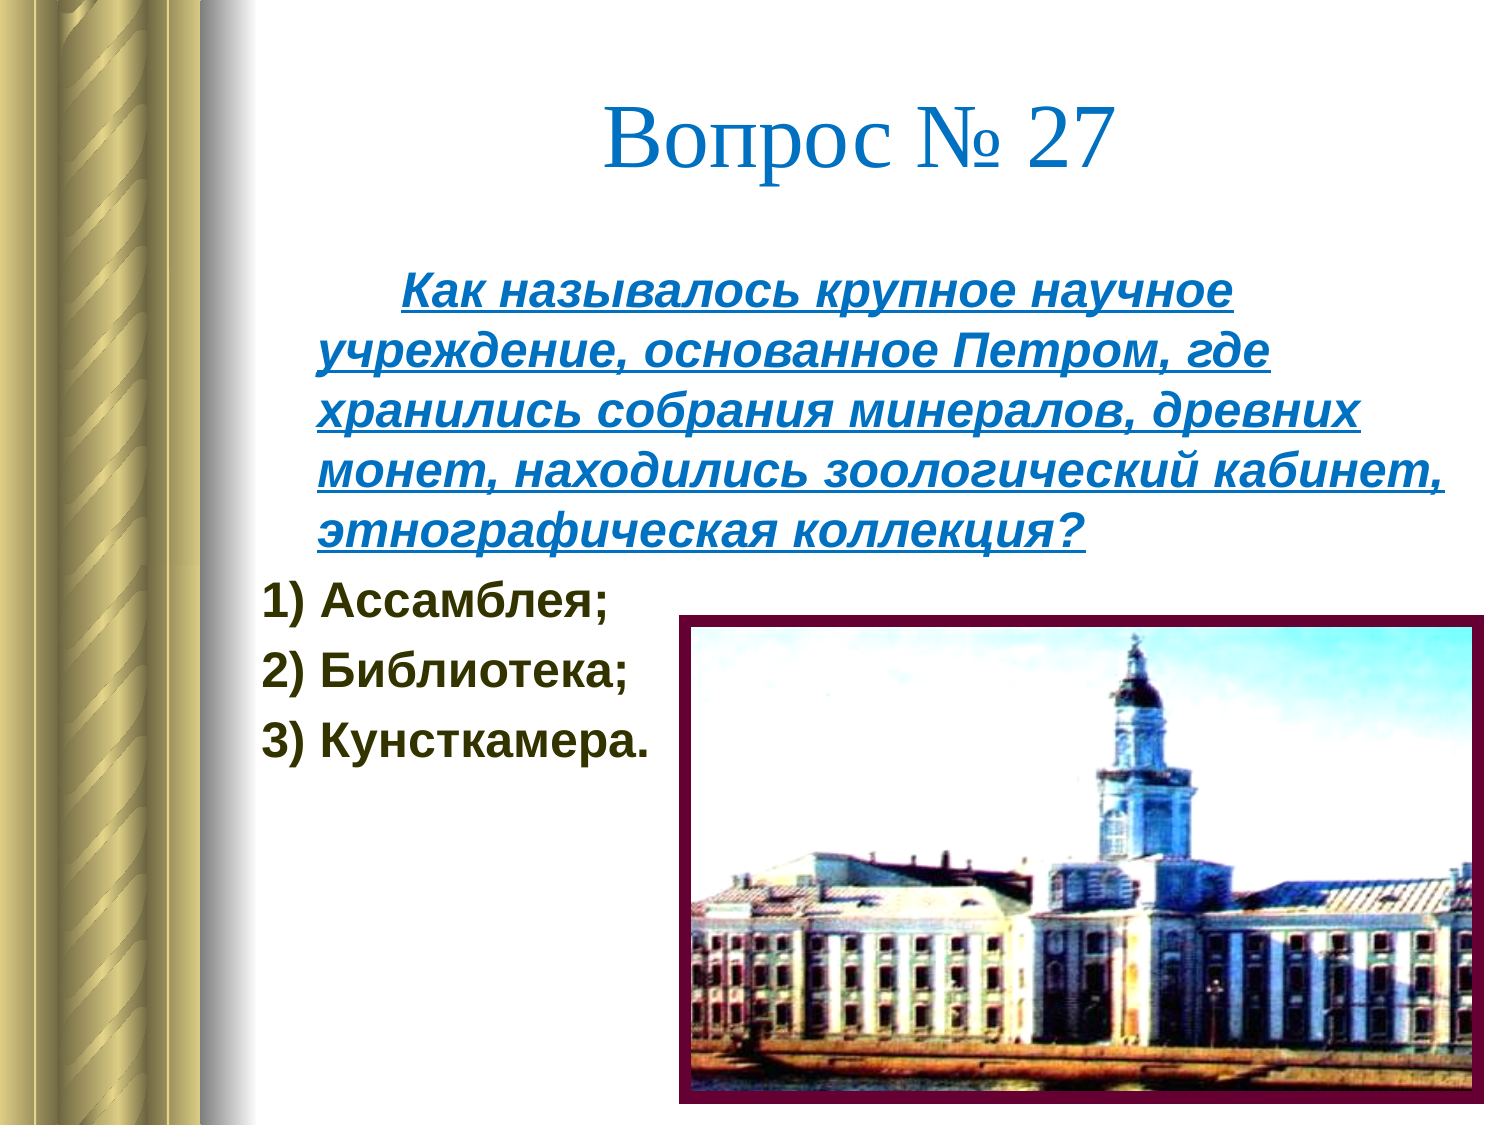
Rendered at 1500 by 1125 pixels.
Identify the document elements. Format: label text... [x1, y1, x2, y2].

picture [691, 627, 1473, 1092]
list Как называлось крупное научное учреждение, основанное Петром, где хранились собрания минералов, древних монет, находились зоологический кабинет, этнографическая коллекция? 1) Ассамблея; 2) Библиотека; 3) Кунсткамера. [245, 249, 1476, 1024]
title Вопрос № 27 [245, 37, 1476, 226]
